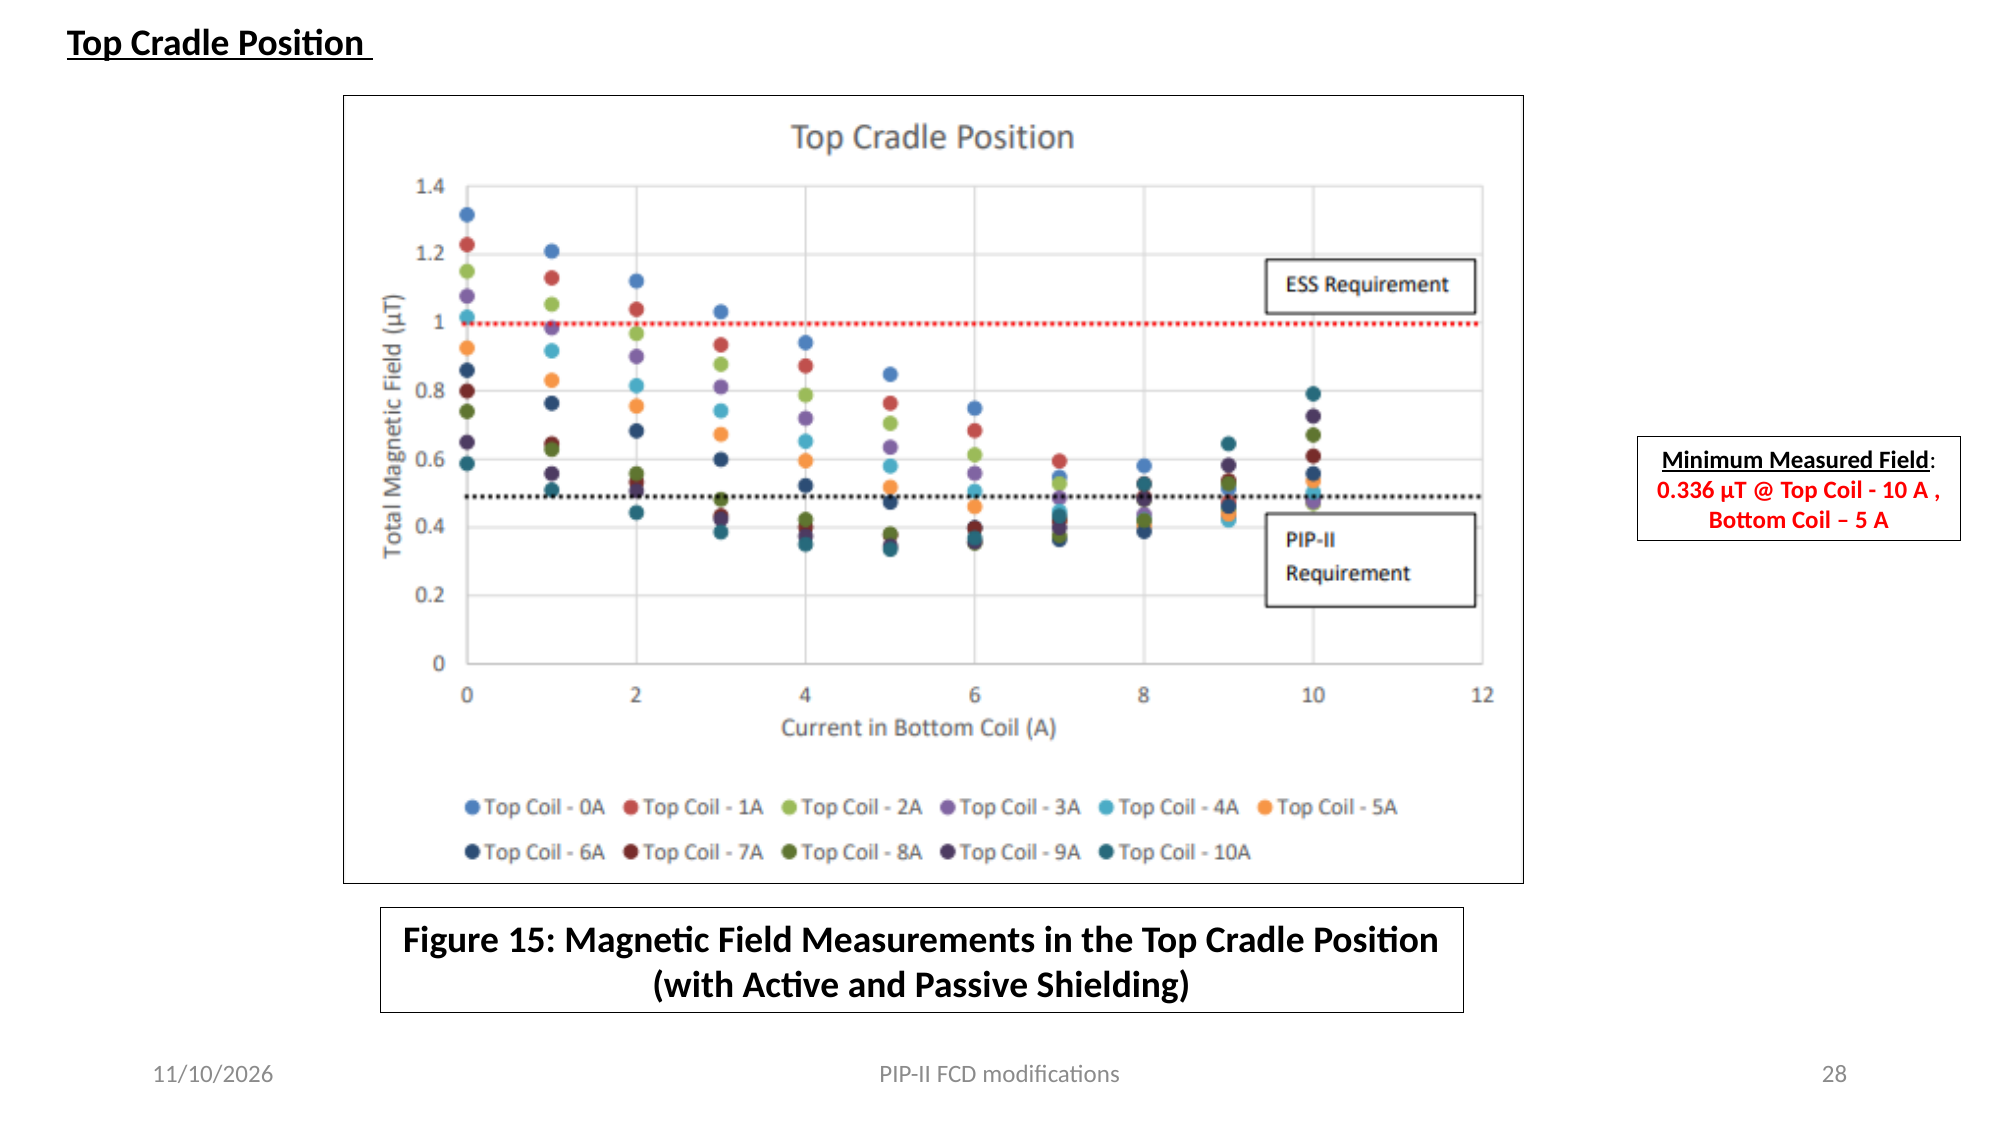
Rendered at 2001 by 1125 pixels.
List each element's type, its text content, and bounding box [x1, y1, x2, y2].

footer PIP-II FCD modifications [662, 1042, 1338, 1103]
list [343, 95, 1524, 884]
text_box Figure 15: Magnetic Field Measurements in the Top Cradle Position (with Active and Passive Shielding) [380, 907, 1464, 1013]
slide_number 28 [1412, 1042, 1863, 1103]
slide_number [137, 1042, 588, 1103]
text_box Minimum Measured Field: 0.336 µT @ Top Coil - 10 A , Bottom Coil – 5 A [1637, 436, 1961, 541]
text_box Top Cradle Position [52, 10, 463, 71]
